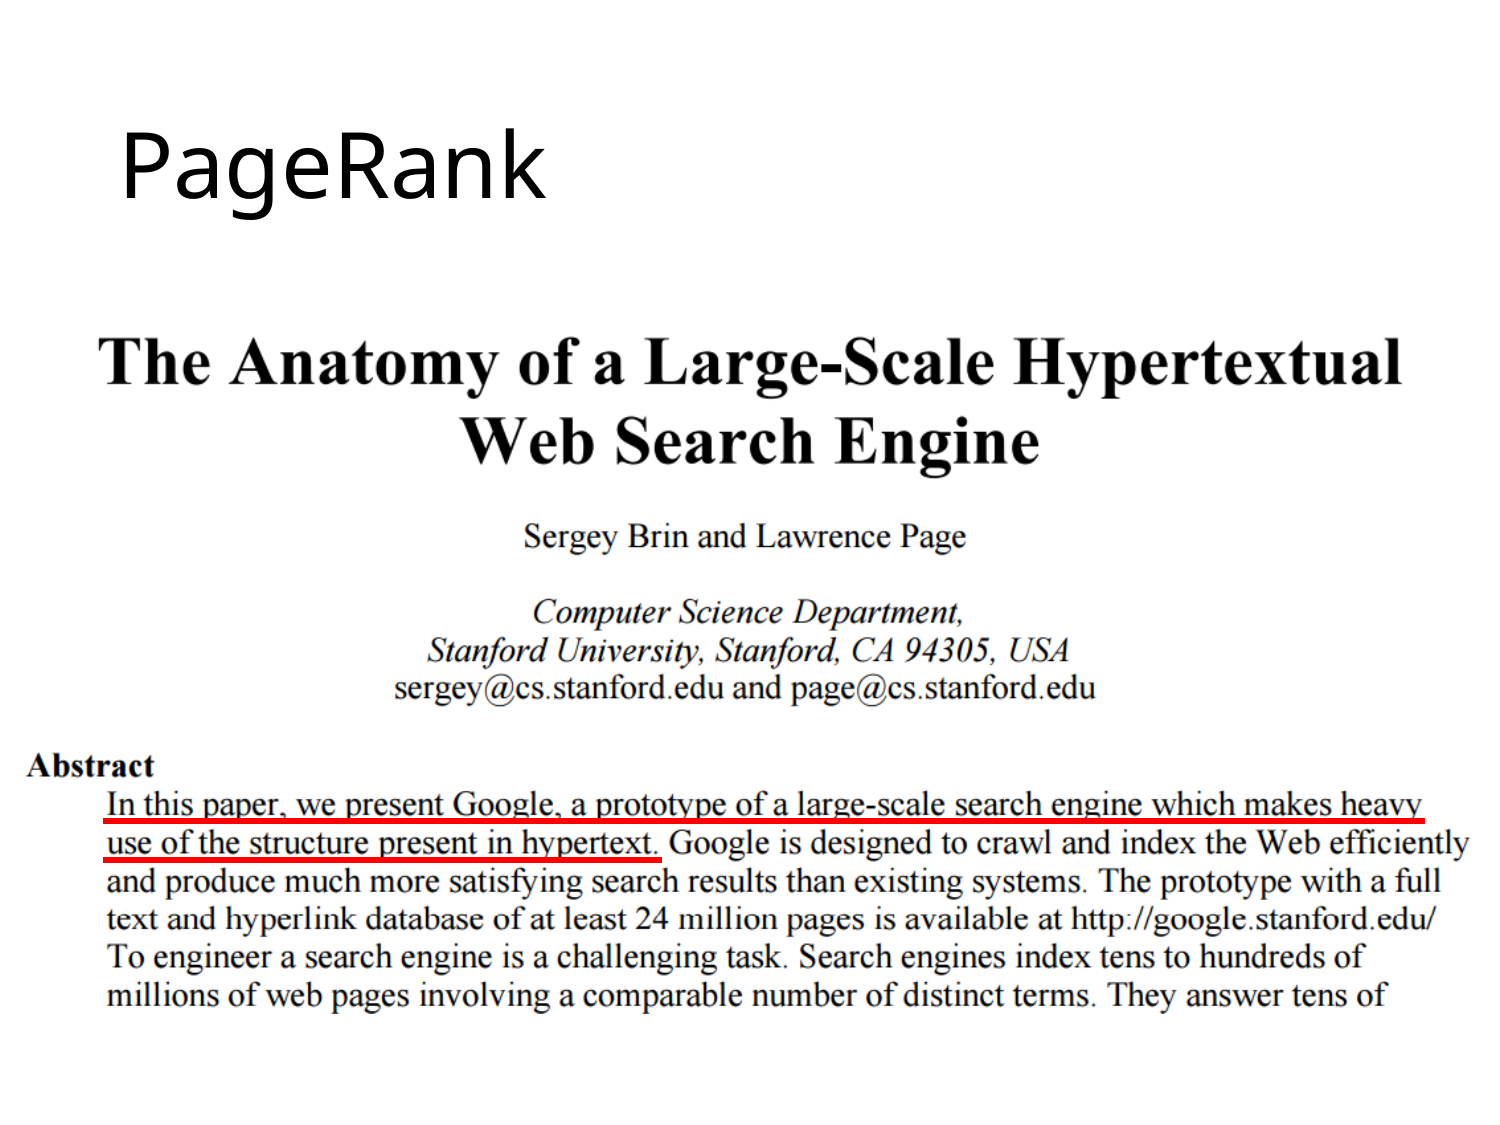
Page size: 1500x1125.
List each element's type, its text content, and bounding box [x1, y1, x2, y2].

title PageRank [103, 59, 1397, 278]
picture [0, 310, 1500, 1014]
